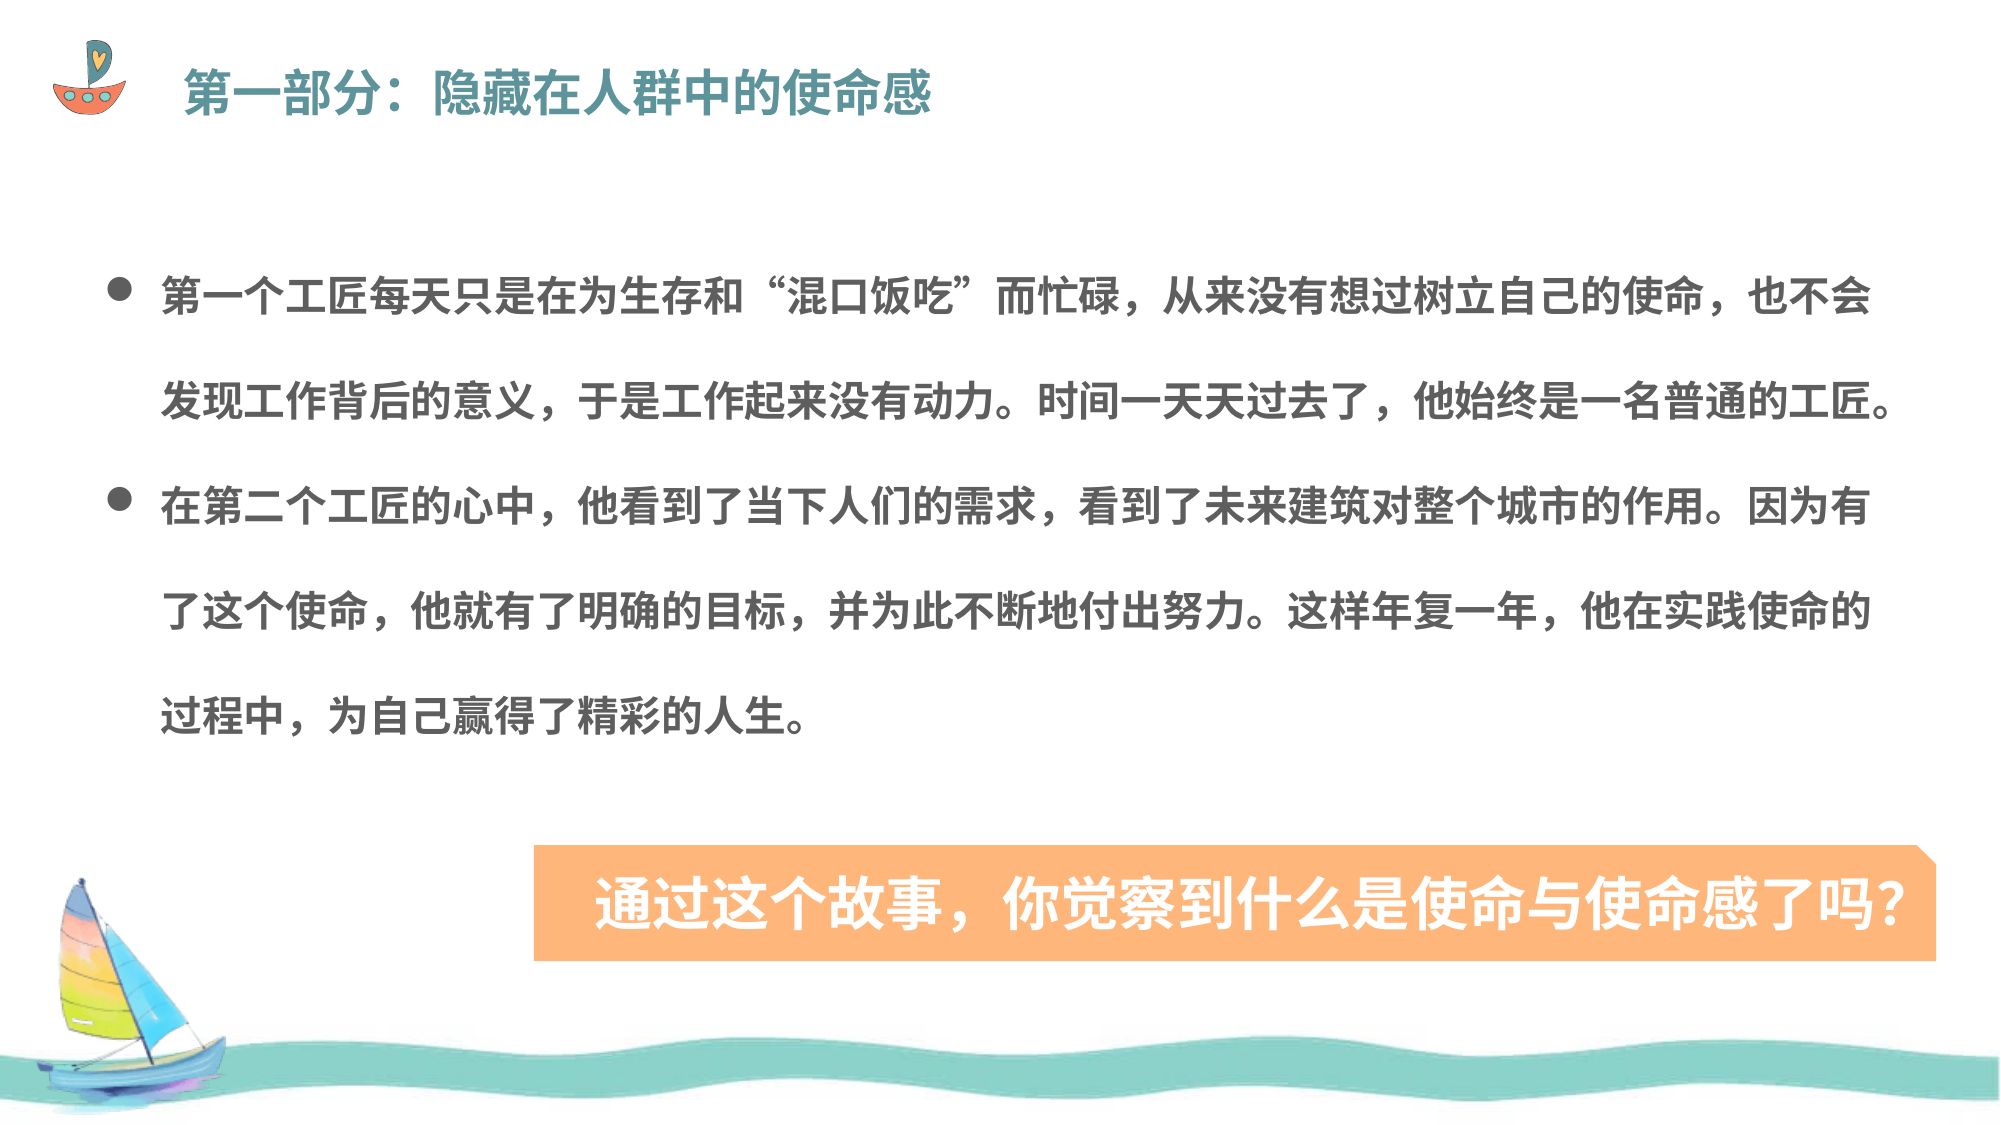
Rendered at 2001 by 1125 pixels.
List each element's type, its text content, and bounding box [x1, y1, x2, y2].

text_box 第一部分：隐藏在人群中的使命感 [167, 54, 1152, 129]
picture [0, 0, 2001, 1125]
text_box 第一个工匠每天只是在为生存和“混口饭吃”而忙碌，从来没有想过树立自己的使命，也不会发现工作背后的意义，于是工作起来没有动力。时间一天天过去了，他始终是一名普通的工匠。 在第二个工匠的心中，他看到了当下人们的需求，看到了未来建筑对整个城市的作用。因为有了这个使命，他就有了明确的目标，并为此不断地付出努力。这样年复一年，他在实践使命的过程中，为自己赢得了精彩的人生。 [89, 207, 1911, 748]
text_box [533, 845, 1937, 961]
